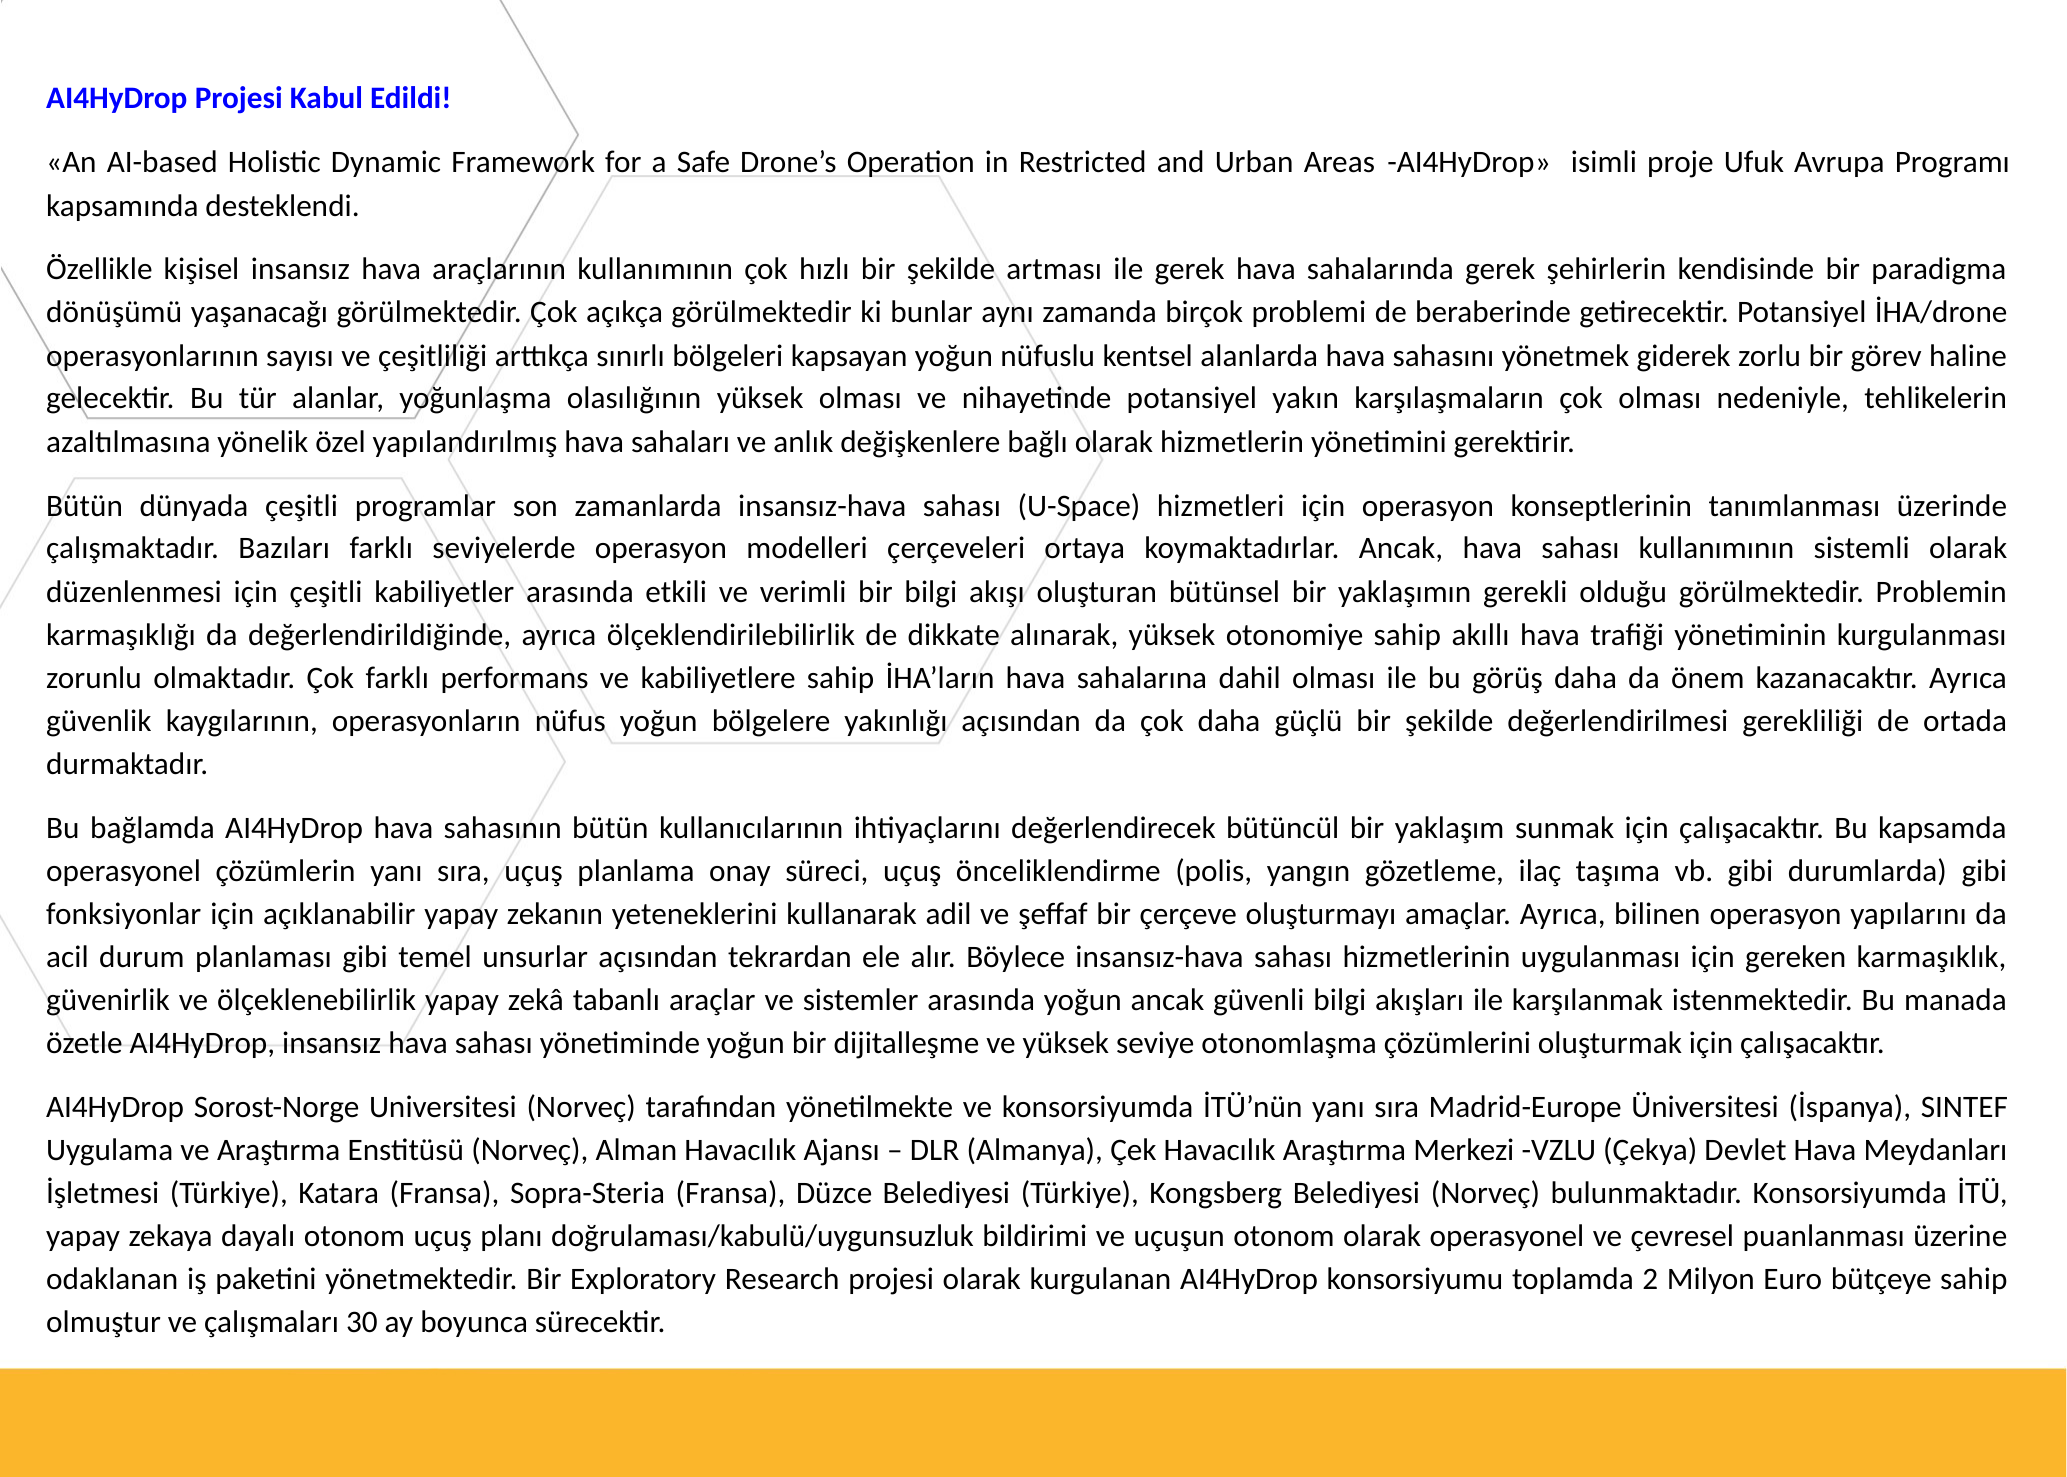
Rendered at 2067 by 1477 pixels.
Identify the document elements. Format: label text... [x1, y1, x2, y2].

text_box AI4HyDrop Projesi Kabul Edildi! «An AI-based Holistic Dynamic Framework for a Safe Drone’s Operation in Restricted and Urban Areas -AI4HyDrop» isimli proje Ufuk Avrupa Programı kapsamında desteklendi. Özellikle kişisel insansız hava araçlarının kullanımının çok hızlı bir şekilde artması ile gerek hava sahalarında gerek şehirlerin kendisinde bir paradigma dönüşümü yaşanacağı görülmektedir. Çok açıkça görülmektedir ki bunlar aynı zamanda birçok problemi de beraberinde getirecektir. Potansiyel İHA/drone operasyonlarının sayısı ve çeşitliliği arttıkça sınırlı bölgeleri kapsayan yoğun nüfuslu kentsel alanlarda hava sahasını yönetmek giderek zorlu bir görev haline gelecektir. Bu tür alanlar, yoğunlaşma olasılığının yüksek olması ve nihayetinde potansiyel yakın karşılaşmaların çok olması nedeniyle, tehlikelerin azaltılmasına yönelik özel yapılandırılmış hava sahaları ve anlık değişkenlere bağlı olarak hizmetlerin yönetimini gerektirir. Bütün dünyada çeşitli programlar son zamanlarda insansız-hava sahası (U-Space) hizmetleri için operasyon konseptlerinin tanımlanması üzerinde çalışmaktadır. Bazıları farklı seviyelerde operasyon modelleri çerçeveleri ortaya koymaktadırlar. Ancak, hava sahası kullanımının sistemli olarak düzenlenmesi için çeşitli kabiliyetler arasında etkili ve verimli bir bilgi akışı oluşturan bütünsel bir yaklaşımın gerekli olduğu görülmektedir. Problemin karmaşıklığı da değerlendirildiğinde, ayrıca ölçeklendirilebilirlik de dikkate alınarak, yüksek otonomiye sahip akıllı hava trafiği yönetiminin kurgulanması zorunlu olmaktadır. Çok farklı performans ve kabiliyetlere sahip İHA’ların hava sahalarına dahil olması ile bu görüş daha da önem kazanacaktır. Ayrıca güvenlik kaygılarının, operasyonların nüfus yoğun bölgelere yakınlığı açısından da çok daha güçlü bir şekilde değerlendirilmesi gerekliliği de ortada durmaktadır. Bu bağlamda AI4HyDrop hava sahasının bütün kullanıcılarının ihtiyaçlarını değerlendirecek bütüncül bir yaklaşım sunmak için çalışacaktır. Bu kapsamda operasyonel çözümlerin yanı sıra, uçuş planlama onay süreci, uçuş önceliklendirme (polis, yangın gözetleme, ilaç taşıma vb. gibi durumlarda) gibi fonksiyonlar için açıklanabilir yapay zekanın yeteneklerini kullanarak adil ve şeffaf bir çerçeve oluşturmayı amaçlar. Ayrıca, bilinen operasyon yapılarını da acil durum planlaması gibi temel unsurlar açısından tekrardan ele alır. Böylece insansız-hava sahası hizmetlerinin uygulanması için gereken karmaşıklık, güvenirlik ve ölçeklenebilirlik yapay zekâ tabanlı araçlar ve sistemler arasında yoğun ancak güvenli bilgi akışları ile karşılanmak istenmektedir. Bu manada özetle AI4HyDrop, insansız hava sahası yönetiminde yoğun bir dijitalleşme ve yüksek seviye otonomlaşma çözümlerini oluşturmak için çalışacaktır. AI4HyDrop Sorost-Norge Universitesi (Norveç) tarafından yönetilmekte ve konsorsiyumda İTÜ’nün yanı sıra Madrid-Europe Üniversitesi (İspanya), SINTEF Uygulama ve Araştırma Enstitüsü (Norveç), Alman Havacılık Ajansı – DLR (Almanya), Çek Havacılık Araştırma Merkezi -VZLU (Çekya) Devlet Hava Meydanları İşletmesi (Türkiye), Katara (Fransa), Sopra-Steria (Fransa), Düzce Belediyesi (Türkiye), Kongsberg Belediyesi (Norveç) bulunmaktadır. Konsorsiyumda İTÜ, yapay zekaya dayalı otonom uçuş planı doğrulaması/kabulü/uygunsuzluk bildirimi ve uçuşun otonom olarak operasyonel ve çevresel puanlanması üzerine odaklanan iş paketini yönetmektedir. Bir Exploratory Research projesi olarak kurgulanan AI4HyDrop konsorsiyumu toplamda 2 Milyon Euro bütçeye sahip olmuştur ve çalışmaları 30 ay boyunca sürecektir. [31, 64, 2026, 1477]
picture [0, 0, 2067, 1477]
